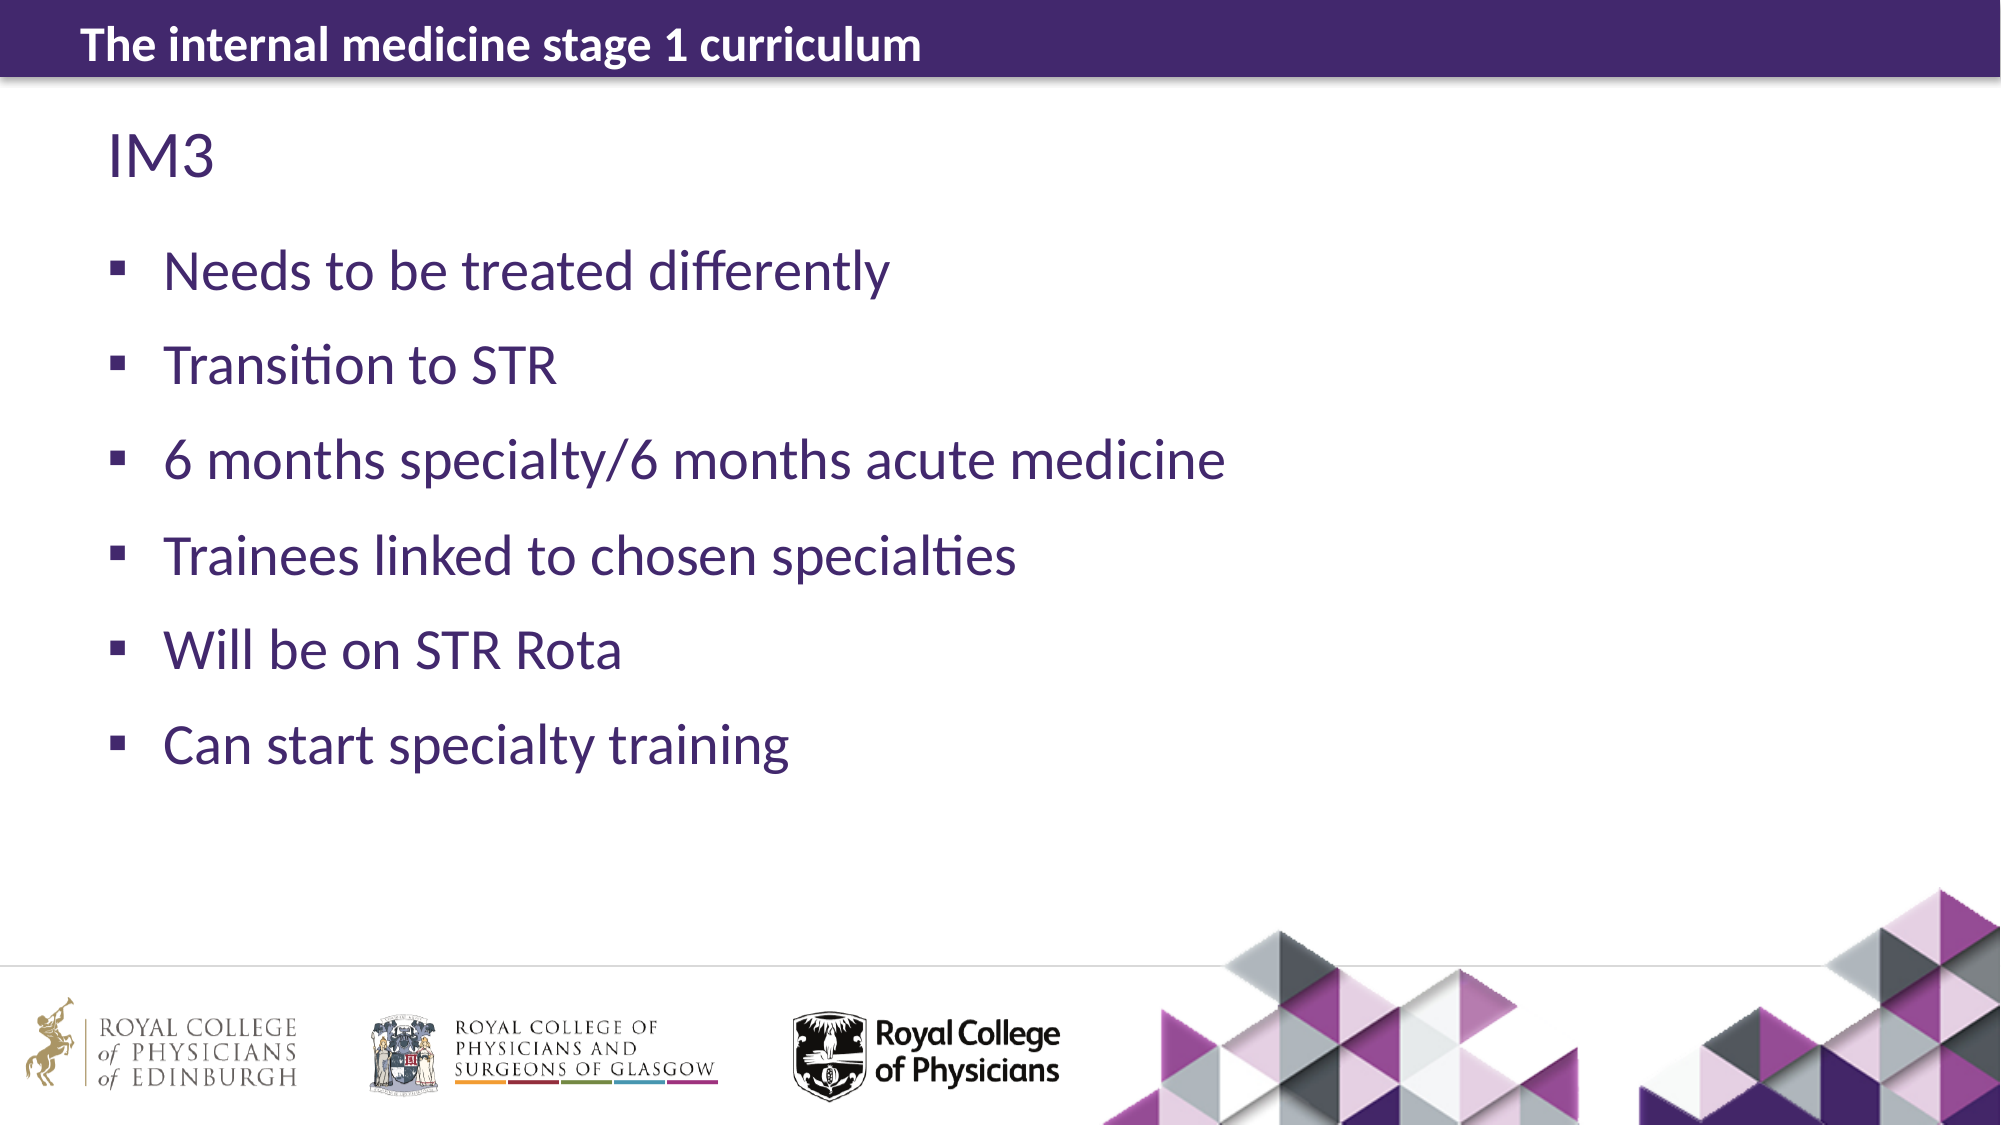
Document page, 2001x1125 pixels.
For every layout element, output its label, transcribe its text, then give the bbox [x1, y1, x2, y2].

title IM3 [99, 82, 1901, 219]
list Needs to be treated differently Transition to STR 6 months specialty/6 months acute medicine Trainees linked to chosen specialties Will be on STR Rota Can start specialty training [99, 223, 1901, 954]
picture [7, 992, 1074, 1109]
picture [1099, 887, 2000, 1125]
